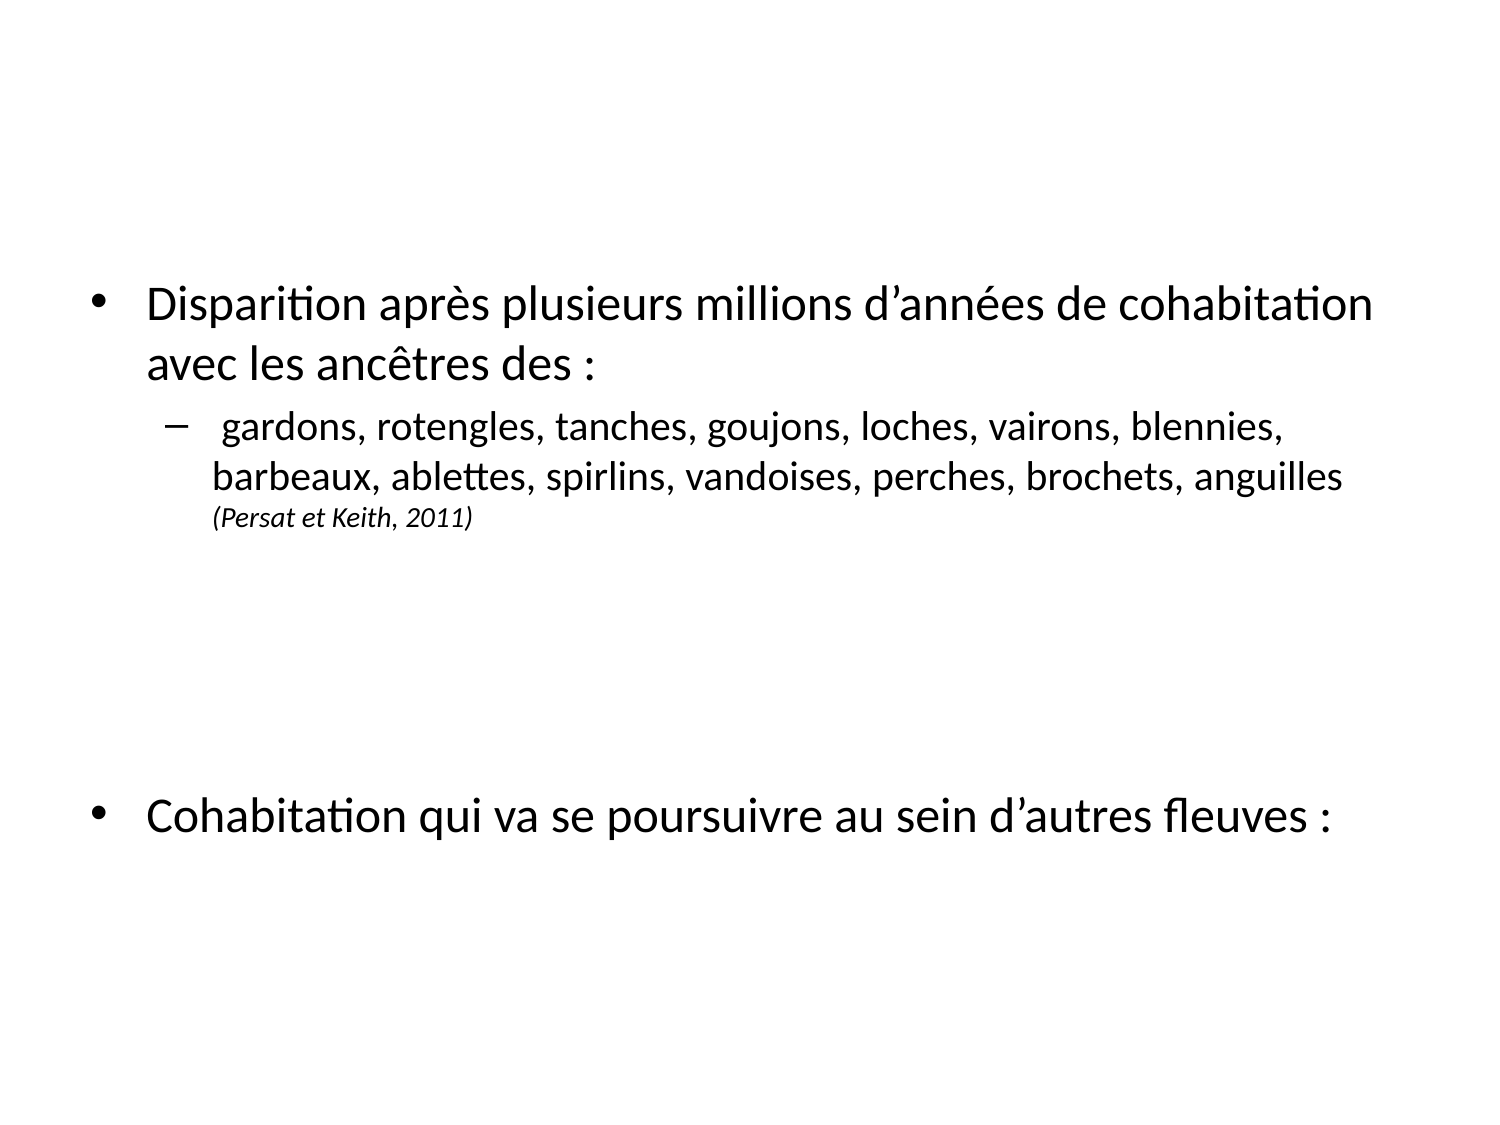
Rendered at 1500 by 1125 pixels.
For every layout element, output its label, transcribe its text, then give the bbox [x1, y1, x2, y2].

list Disparition après plusieurs millions d’années de cohabitation avec les ancêtres des : gardons, rotengles, tanches, goujons, loches, vairons, blennies, barbeaux, ablettes, spirlins, vandoises, perches, brochets, anguilles (Persat et Keith, 2011) Cohabitation qui va se poursuivre au sein d’autres fleuves : [75, 262, 1425, 1005]
